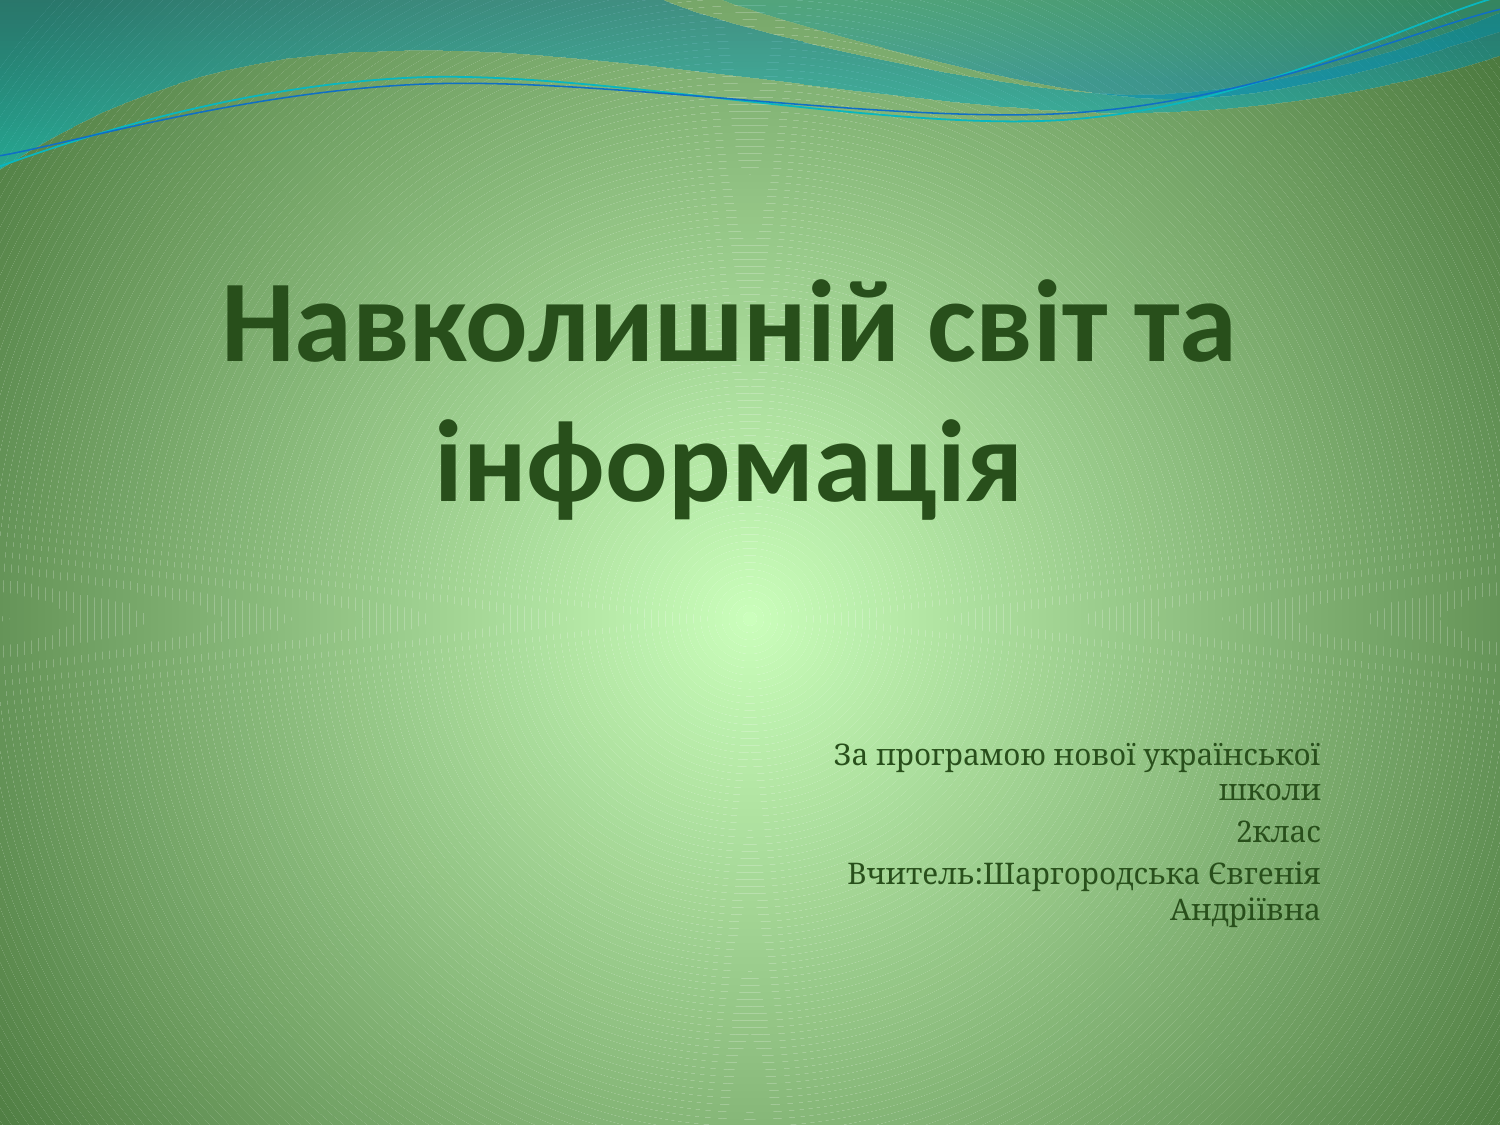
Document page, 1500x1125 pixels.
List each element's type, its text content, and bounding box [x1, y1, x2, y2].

subtitle За програмою нової української школи 2клас Вчитель:Шаргородська Євгенія Андріївна [785, 727, 1329, 935]
title Навколишній світ та інформація [87, 224, 1376, 525]
